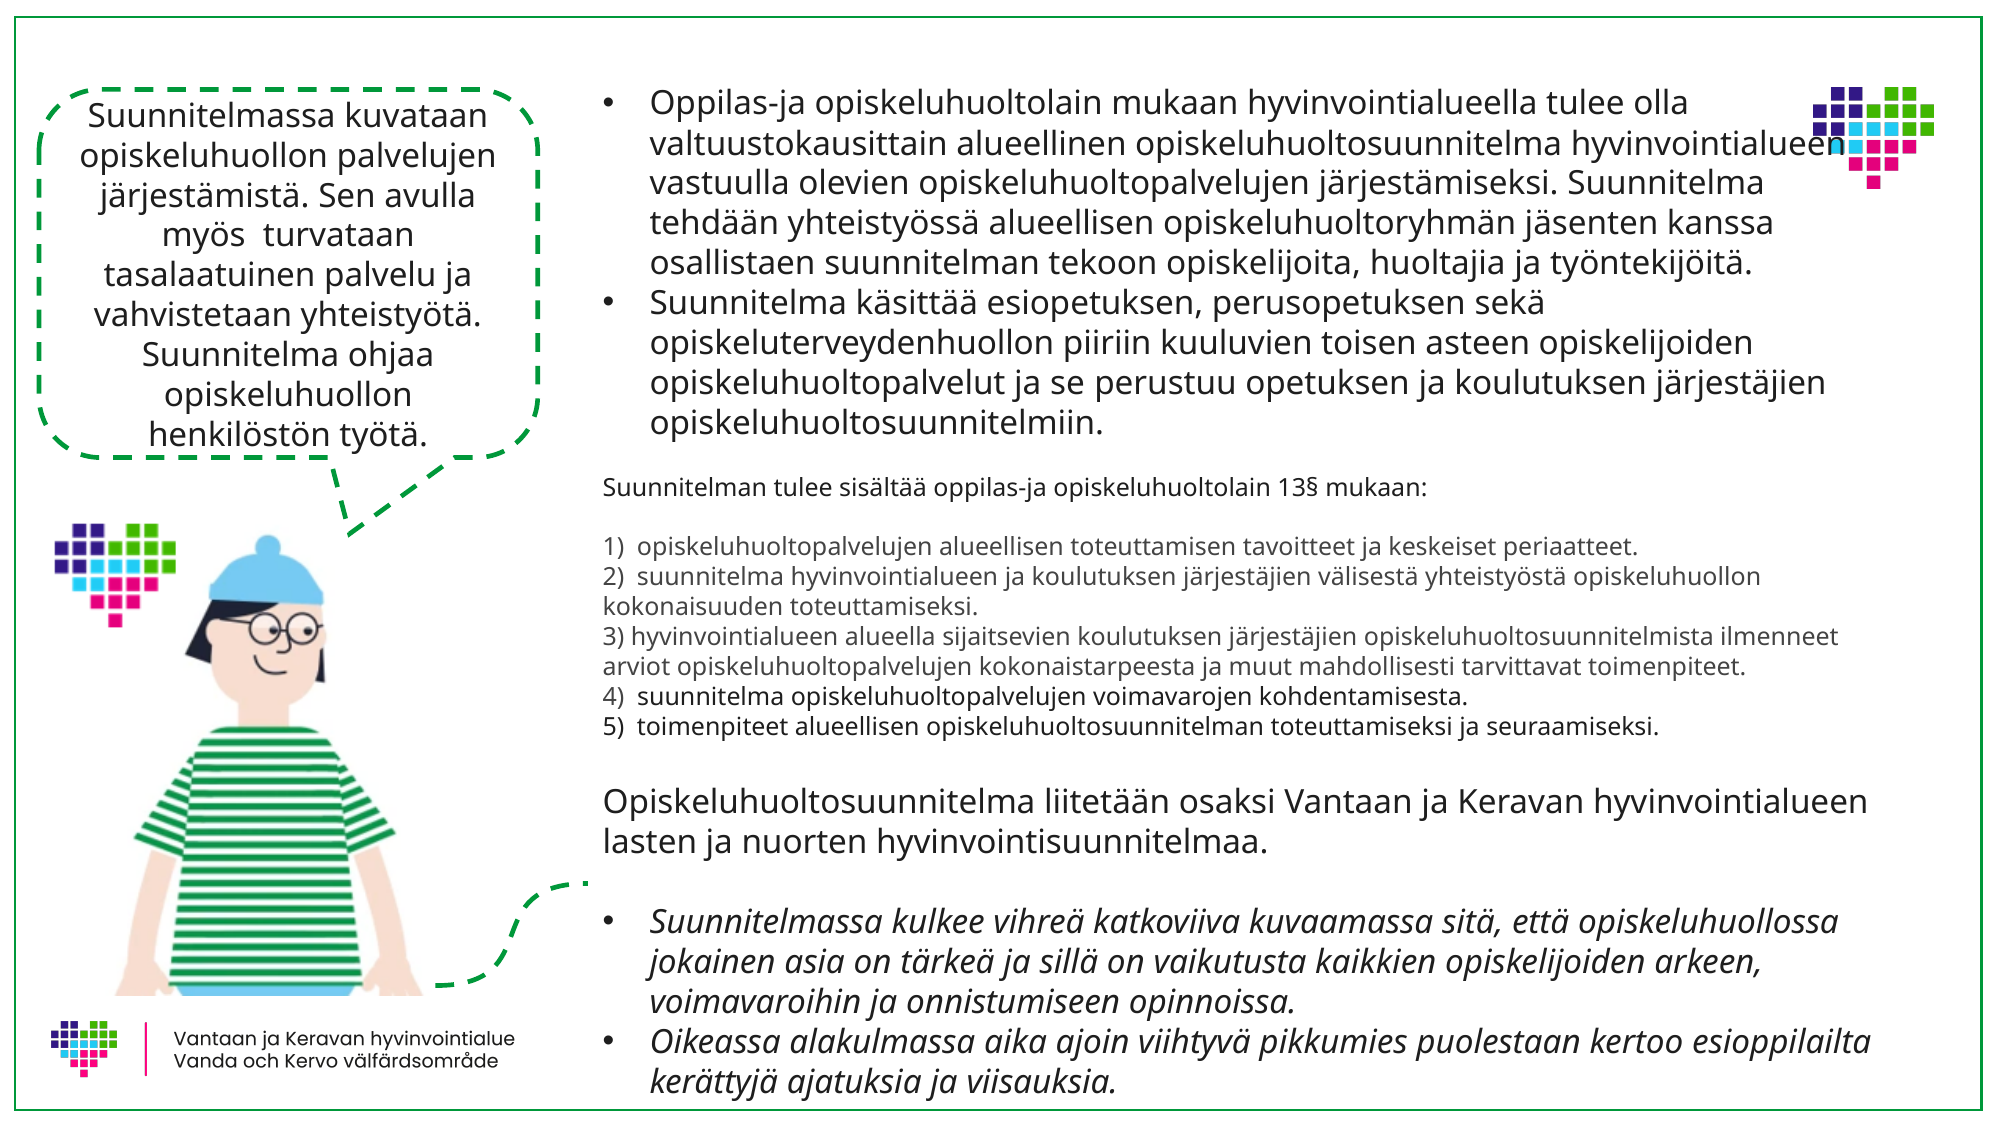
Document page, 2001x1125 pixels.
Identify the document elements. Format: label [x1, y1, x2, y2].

picture [18, 467, 494, 996]
text_box [435, 883, 588, 986]
text_box [14, 16, 1983, 1111]
